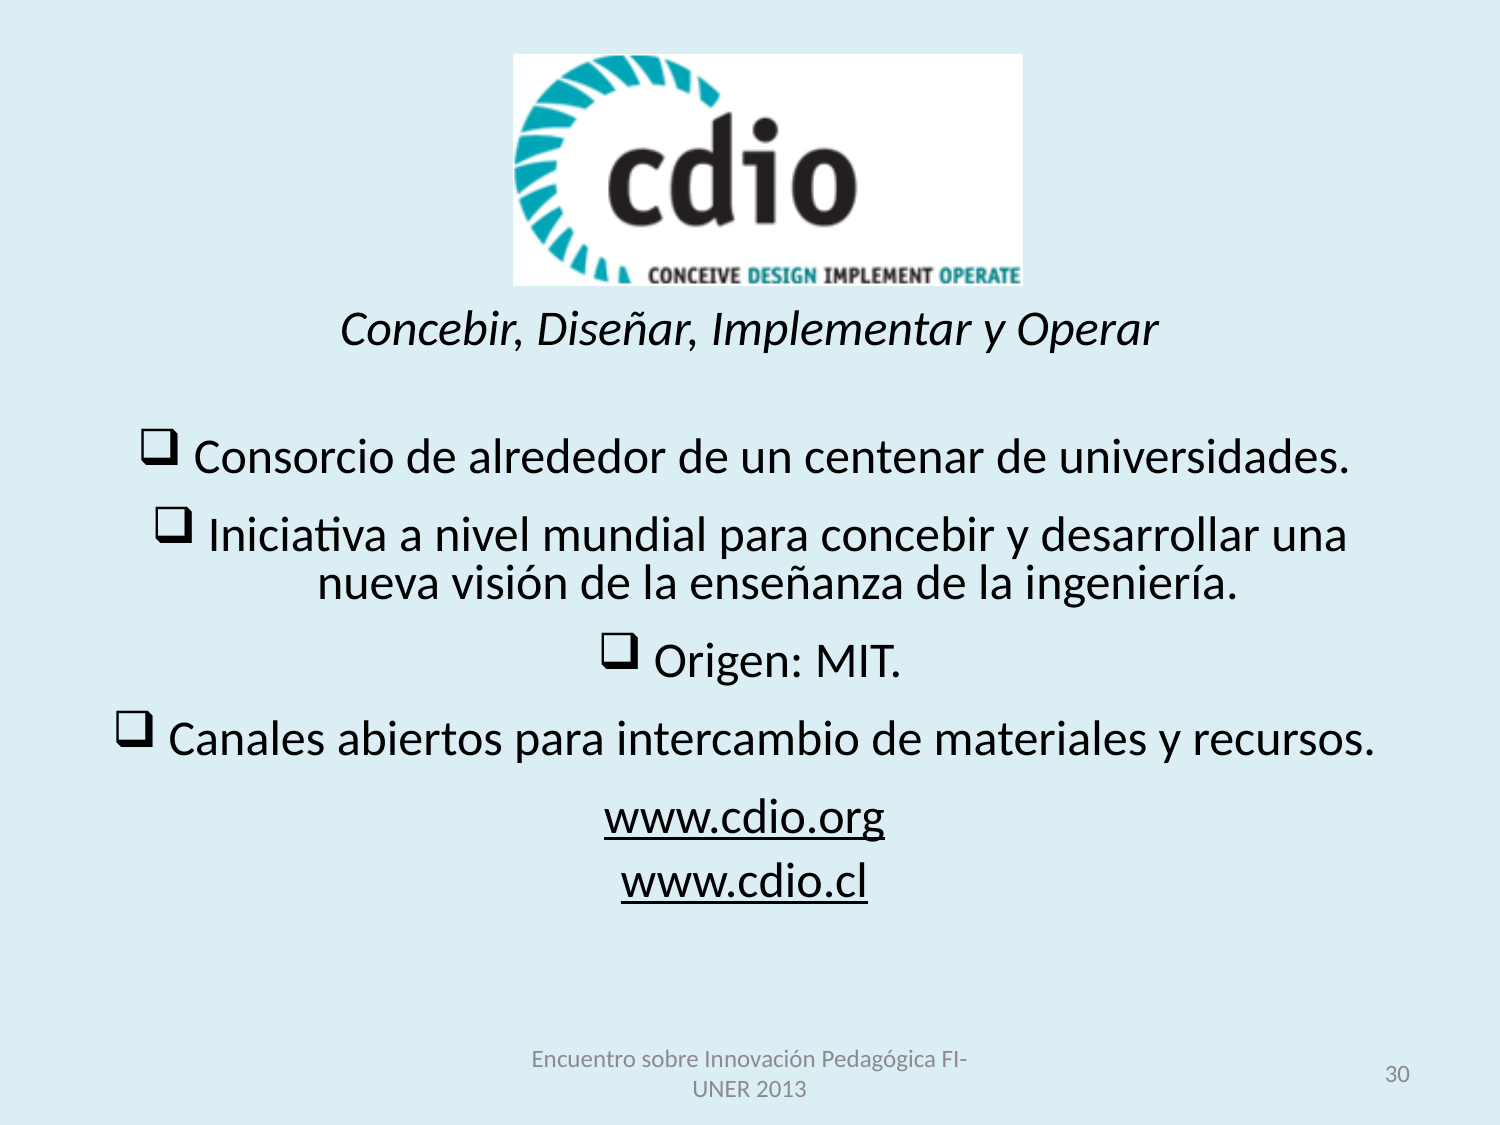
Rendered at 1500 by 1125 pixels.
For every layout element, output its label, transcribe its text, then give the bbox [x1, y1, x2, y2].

list Concebir, Diseñar, Implementar y Operar Consorcio de alrededor de un centenar de universidades. Iniciativa a nivel mundial para concebir y desarrollar una nueva visión de la enseñanza de la ingeniería. Origen: MIT. Canales abiertos para intercambio de materiales y recursos. www.cdio.org www.cdio.cl [74, 224, 1426, 1006]
picture [513, 54, 1023, 287]
text_box Encuentro sobre Innovación Pedagógica FI-UNER 2013 [512, 1042, 988, 1103]
text_box 30 [1074, 1042, 1425, 1103]
